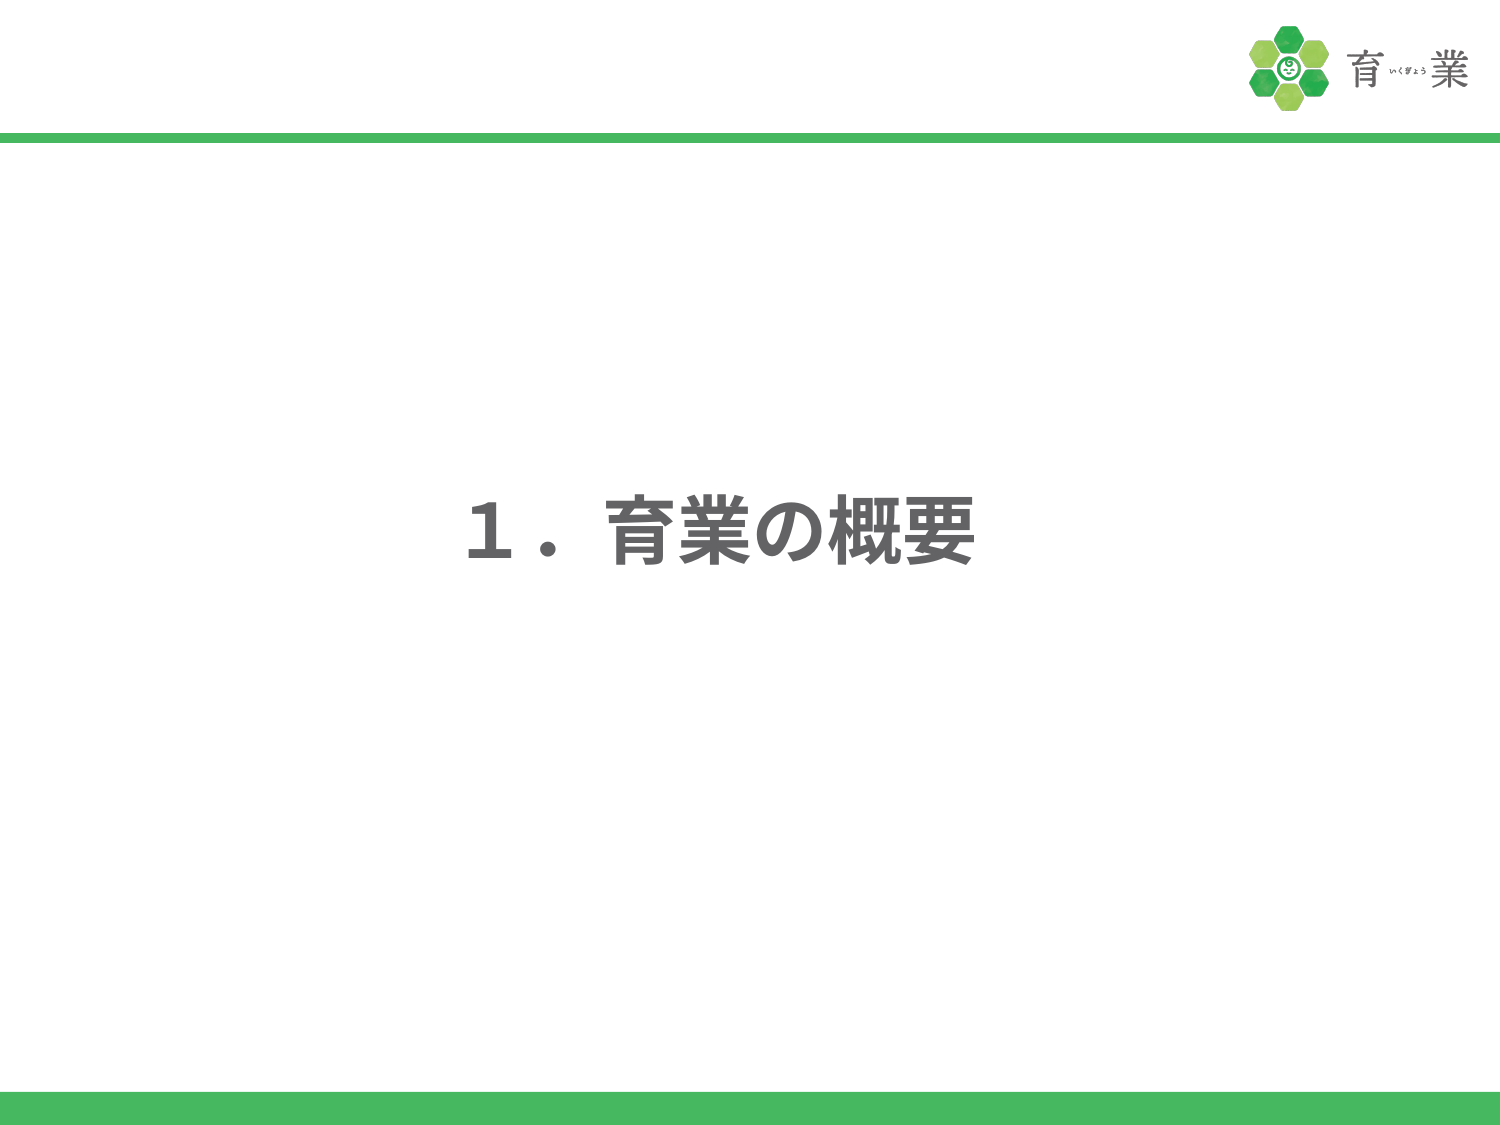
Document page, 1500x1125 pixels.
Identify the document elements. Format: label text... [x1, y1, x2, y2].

text_box １．育業の概要 [155, 475, 1240, 581]
picture [1249, 26, 1468, 111]
